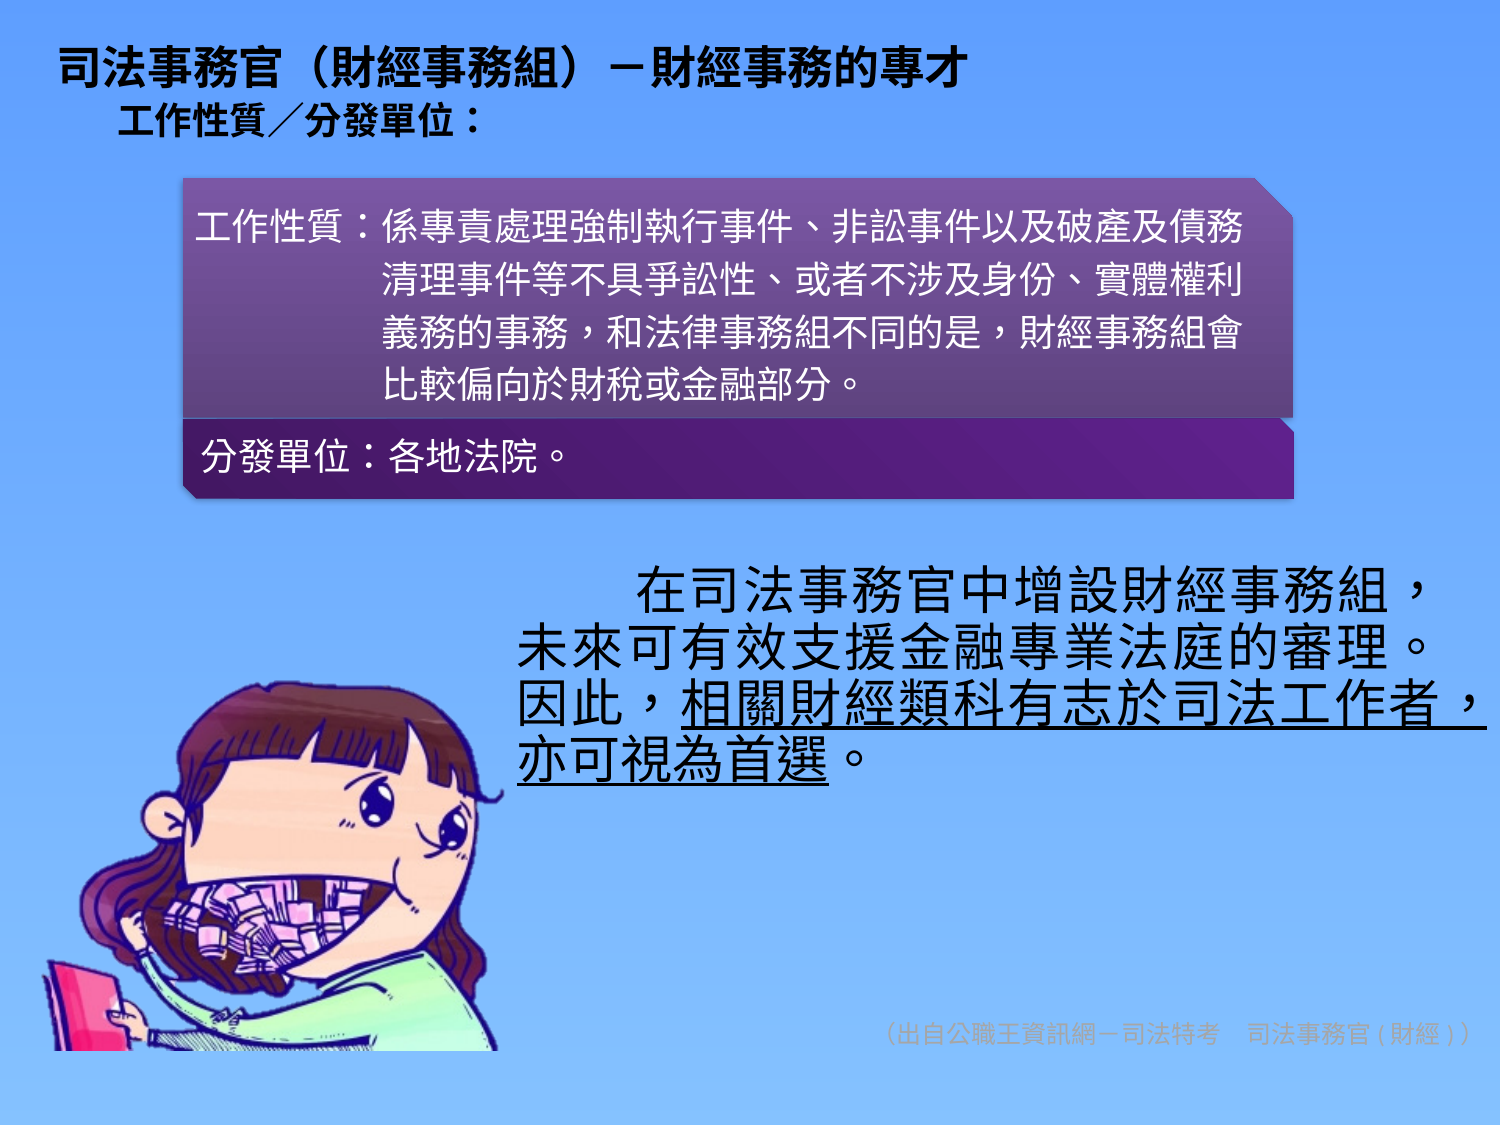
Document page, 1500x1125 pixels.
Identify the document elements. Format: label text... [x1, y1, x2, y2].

text_box 工作性質／分發單位： [102, 89, 508, 150]
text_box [182, 148, 1294, 528]
text_box （出自公職王資訊網－司法特考 司法事務官(財經)） [666, 1011, 1500, 1057]
picture [41, 680, 665, 1052]
text_box 在司法事務官中增設財經事務組，未來可有效支援金融專業法庭的審理。因此，相關財經類科有志於司法工作者，亦可視為首選。 [501, 556, 1459, 797]
text_box 司法事務官（財經事務組）－財經事務的專才 [41, 30, 1105, 101]
